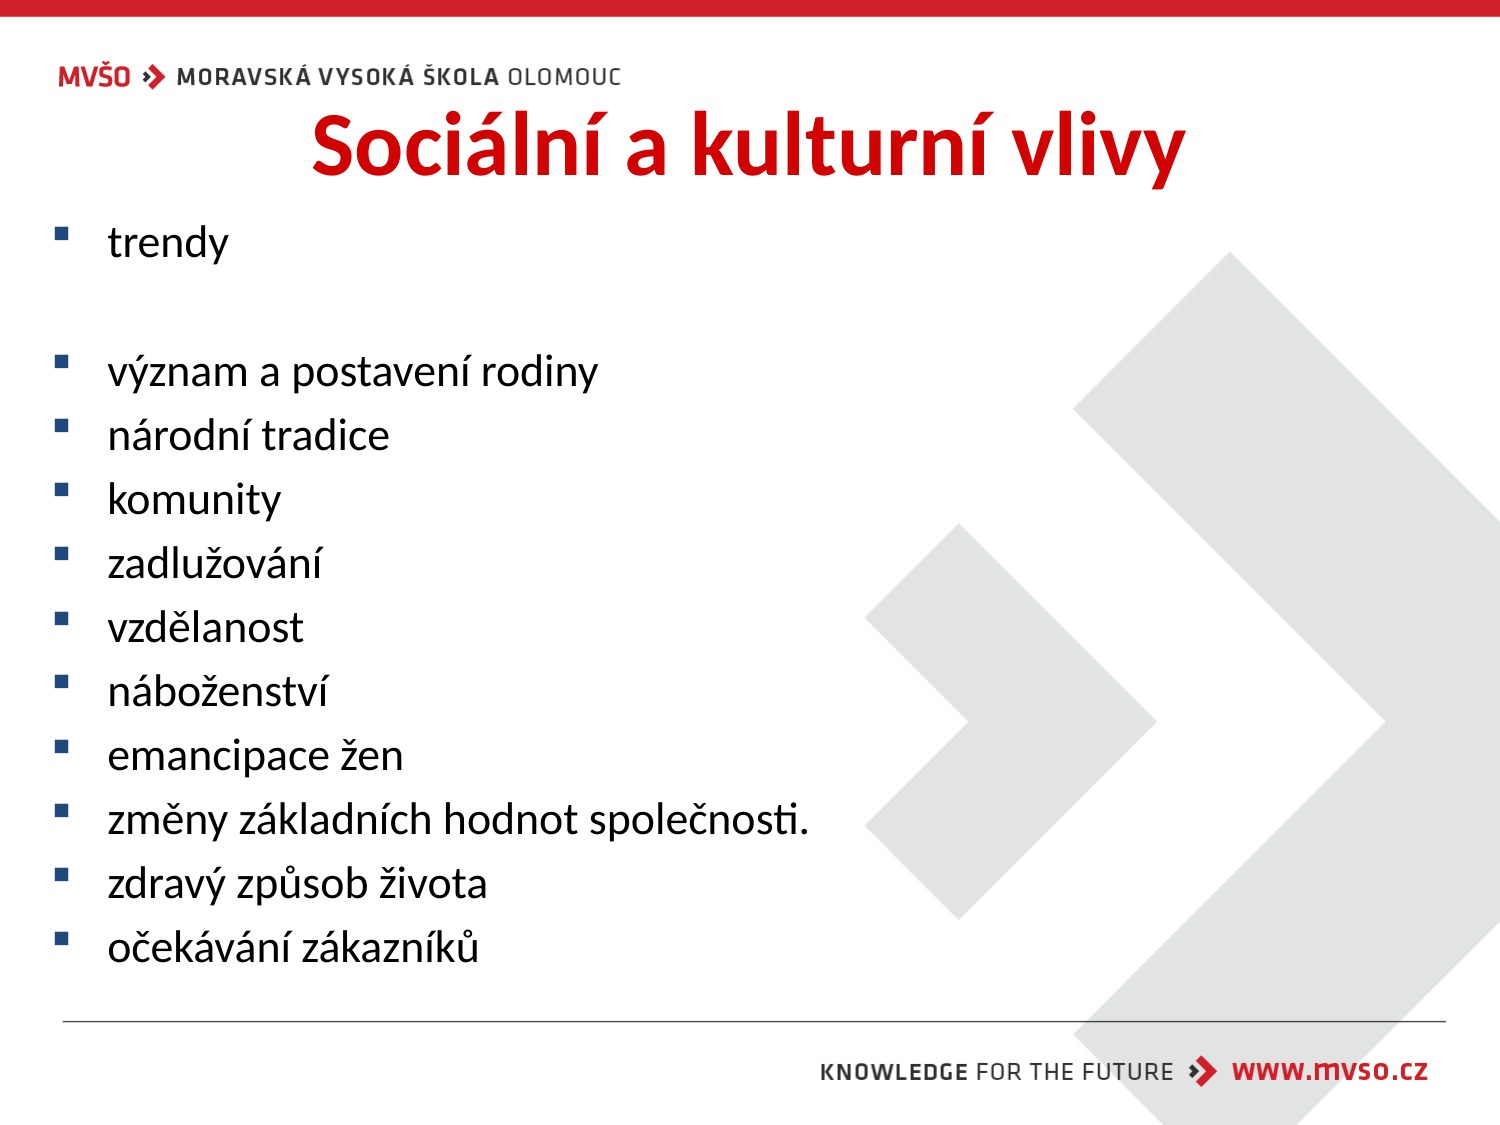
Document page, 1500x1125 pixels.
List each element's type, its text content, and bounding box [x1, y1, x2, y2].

title Sociální a kulturní vlivy [75, 45, 1425, 204]
list trendy význam a postavení rodiny národní tradice komunity zadlužování vzdělanost náboženství emancipace žen změny základních hodnot společnosti. zdravý způsob života očekávání zákazníků [35, 204, 1461, 1068]
picture [0, 0, 1500, 1125]
